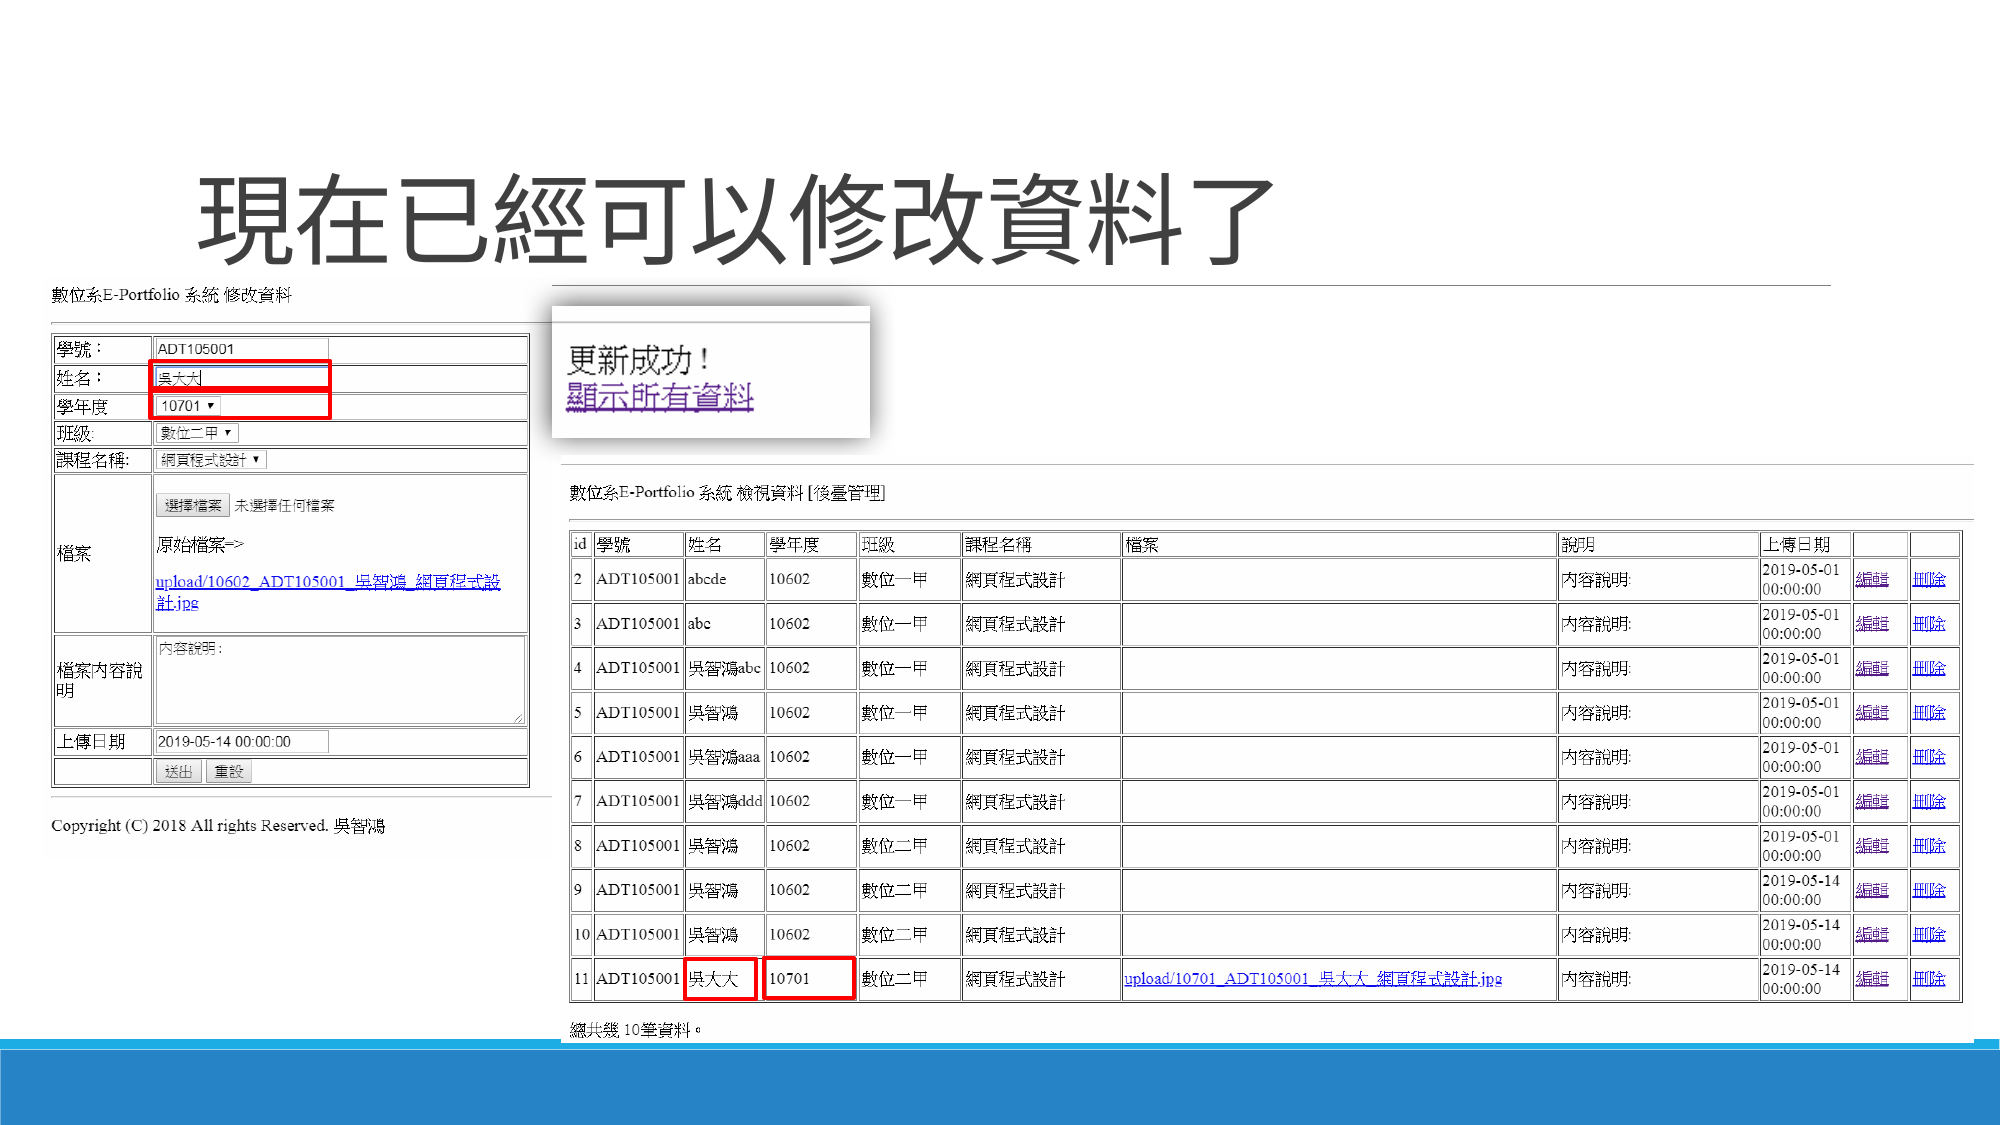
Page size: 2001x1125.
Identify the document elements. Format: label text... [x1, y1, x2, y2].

picture [560, 454, 1975, 1044]
picture [42, 276, 870, 858]
title 現在已經可以修改資料了 [180, 47, 1830, 285]
